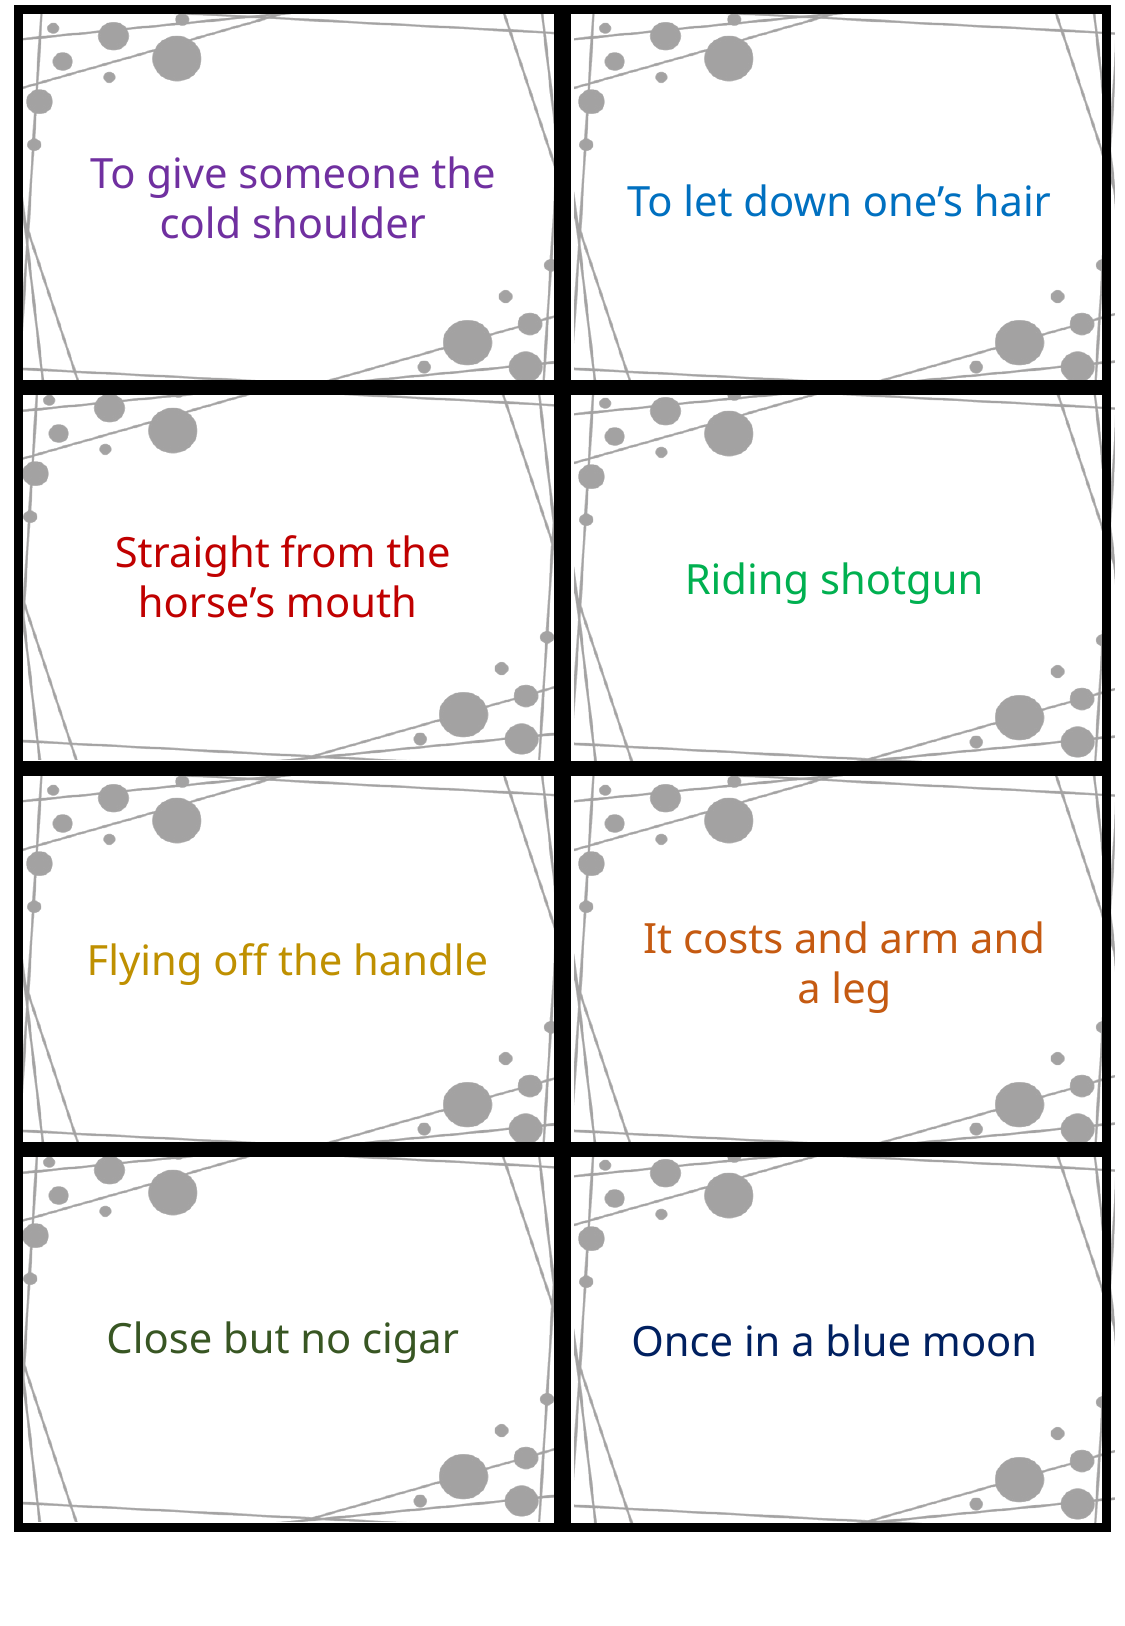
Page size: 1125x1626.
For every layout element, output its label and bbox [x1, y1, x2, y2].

picture [18, 774, 563, 1522]
text_box [565, 1152, 1107, 1529]
text_box [17, 9, 559, 386]
text_box [565, 9, 1107, 386]
text_box [17, 771, 559, 1148]
picture [18, 12, 563, 760]
text_box [565, 390, 1107, 767]
text_box [17, 1152, 559, 1529]
text_box [565, 771, 1107, 1148]
picture [574, 774, 1115, 1525]
picture [574, 12, 1115, 763]
text_box [17, 390, 559, 767]
